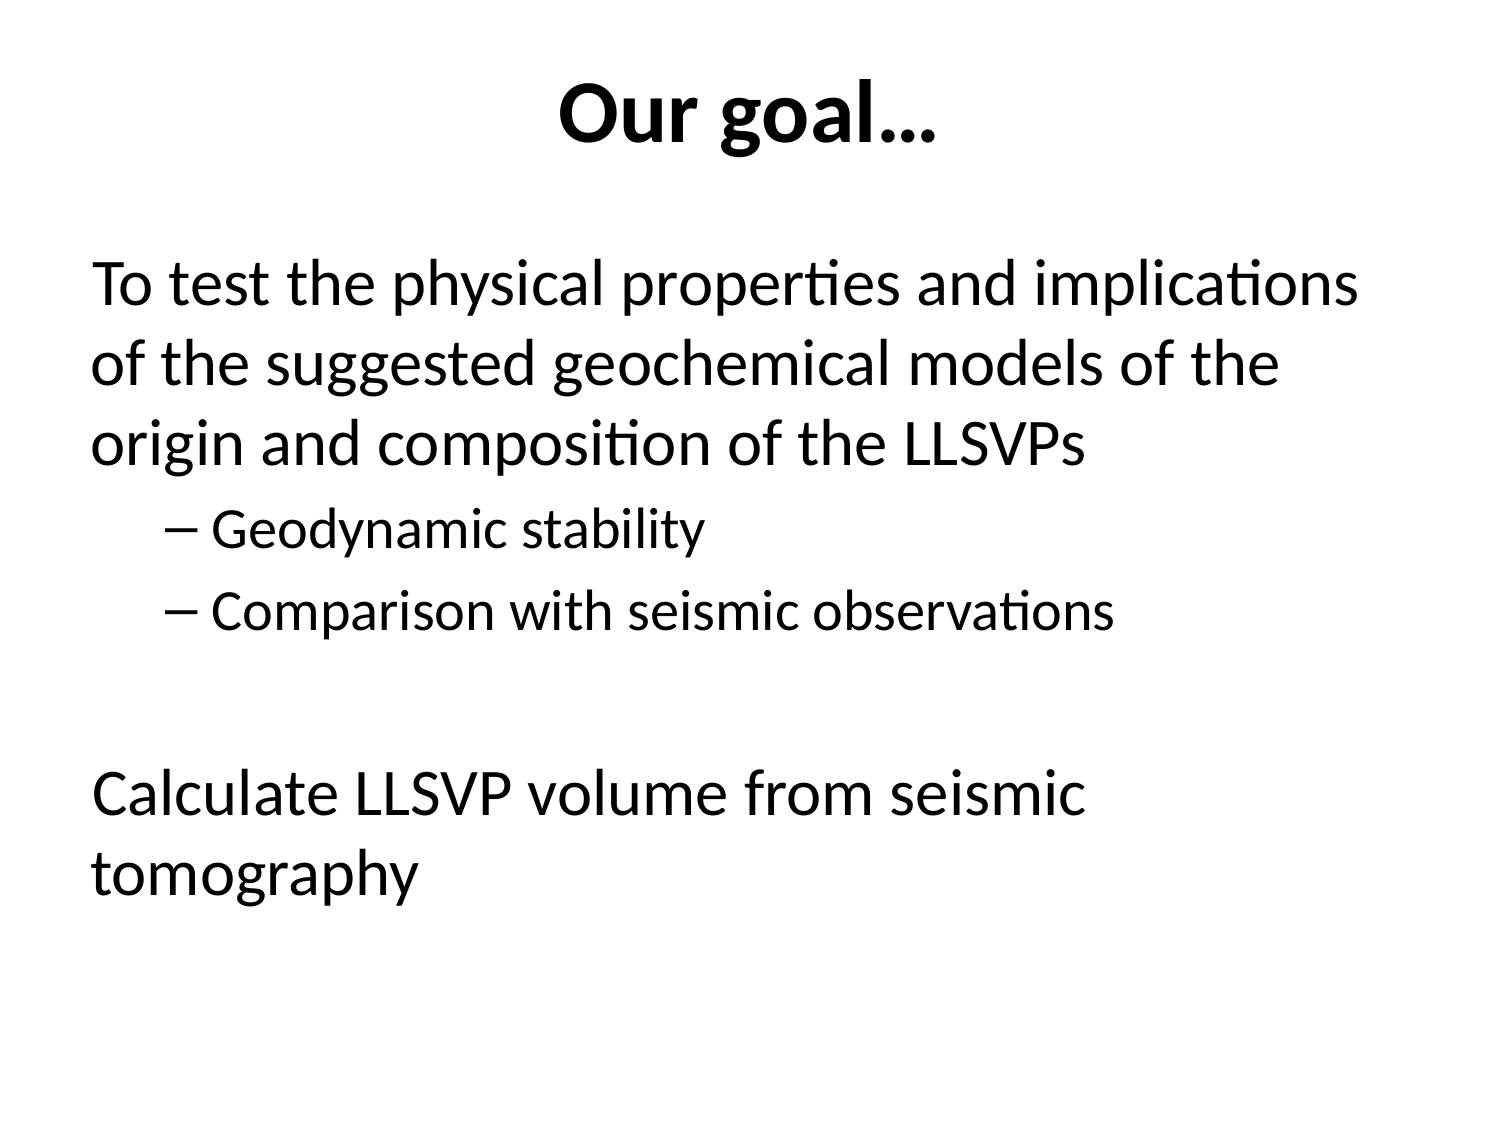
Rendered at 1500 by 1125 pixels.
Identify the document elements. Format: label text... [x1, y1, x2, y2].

list To test the physical properties and implications of the suggested geochemical models of the origin and composition of the LLSVPs Geodynamic stability Comparison with seismic observations Calculate LLSVP volume from seismic tomography [75, 231, 1425, 1005]
title Our goal… [75, 45, 1425, 169]
